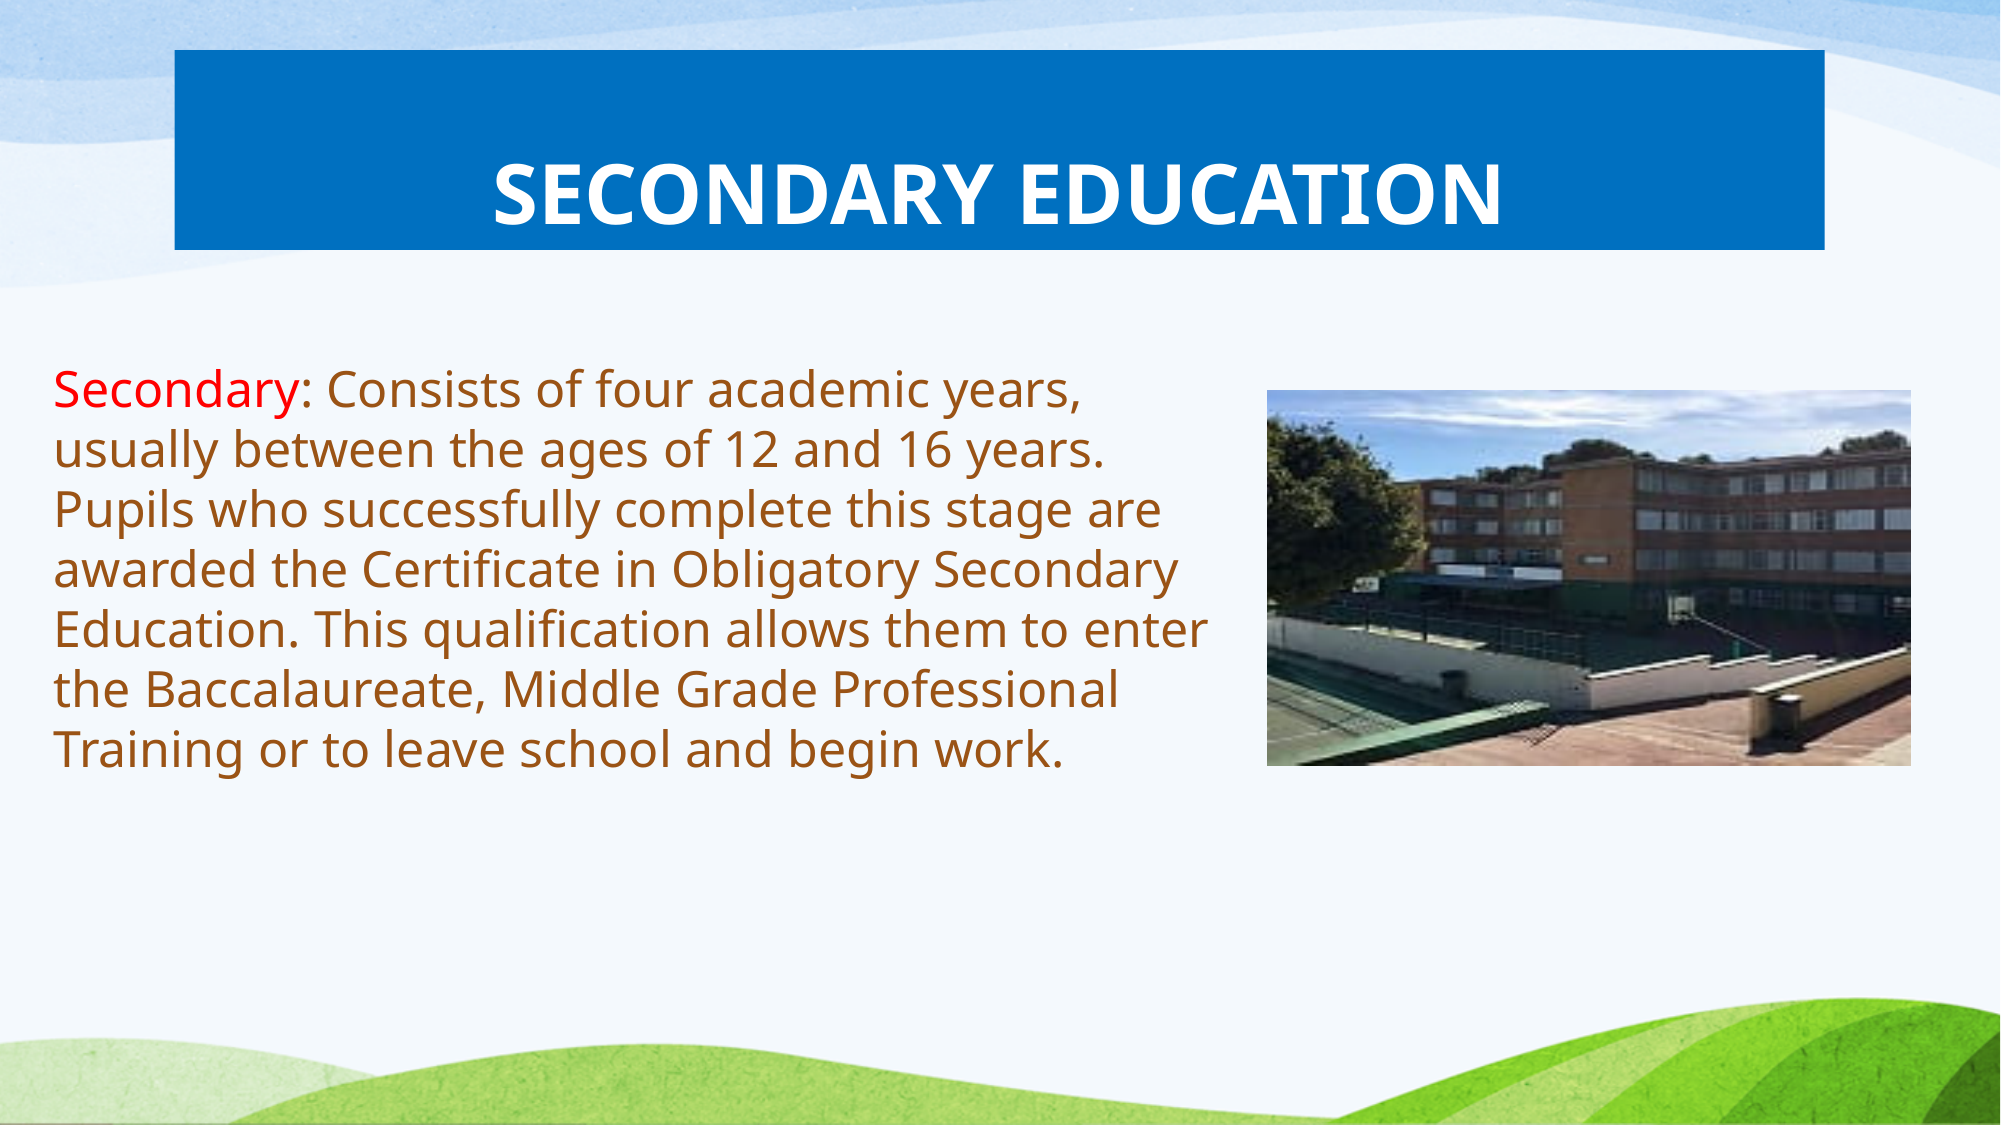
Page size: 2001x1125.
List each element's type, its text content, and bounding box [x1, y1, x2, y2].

title SECONDARY EDUCATION [174, 50, 1825, 250]
text_box Secondary: Consists of four academic years, usually between the ages of 12 and 16 years. Pupils who successfully complete this stage are awarded the Certificate in Obligatory Secondary Education. This qualification allows them to enter the Baccalaureate, Middle Grade Professional Training or to leave school and begin work. [39, 349, 1268, 785]
picture [0, 0, 2001, 1125]
